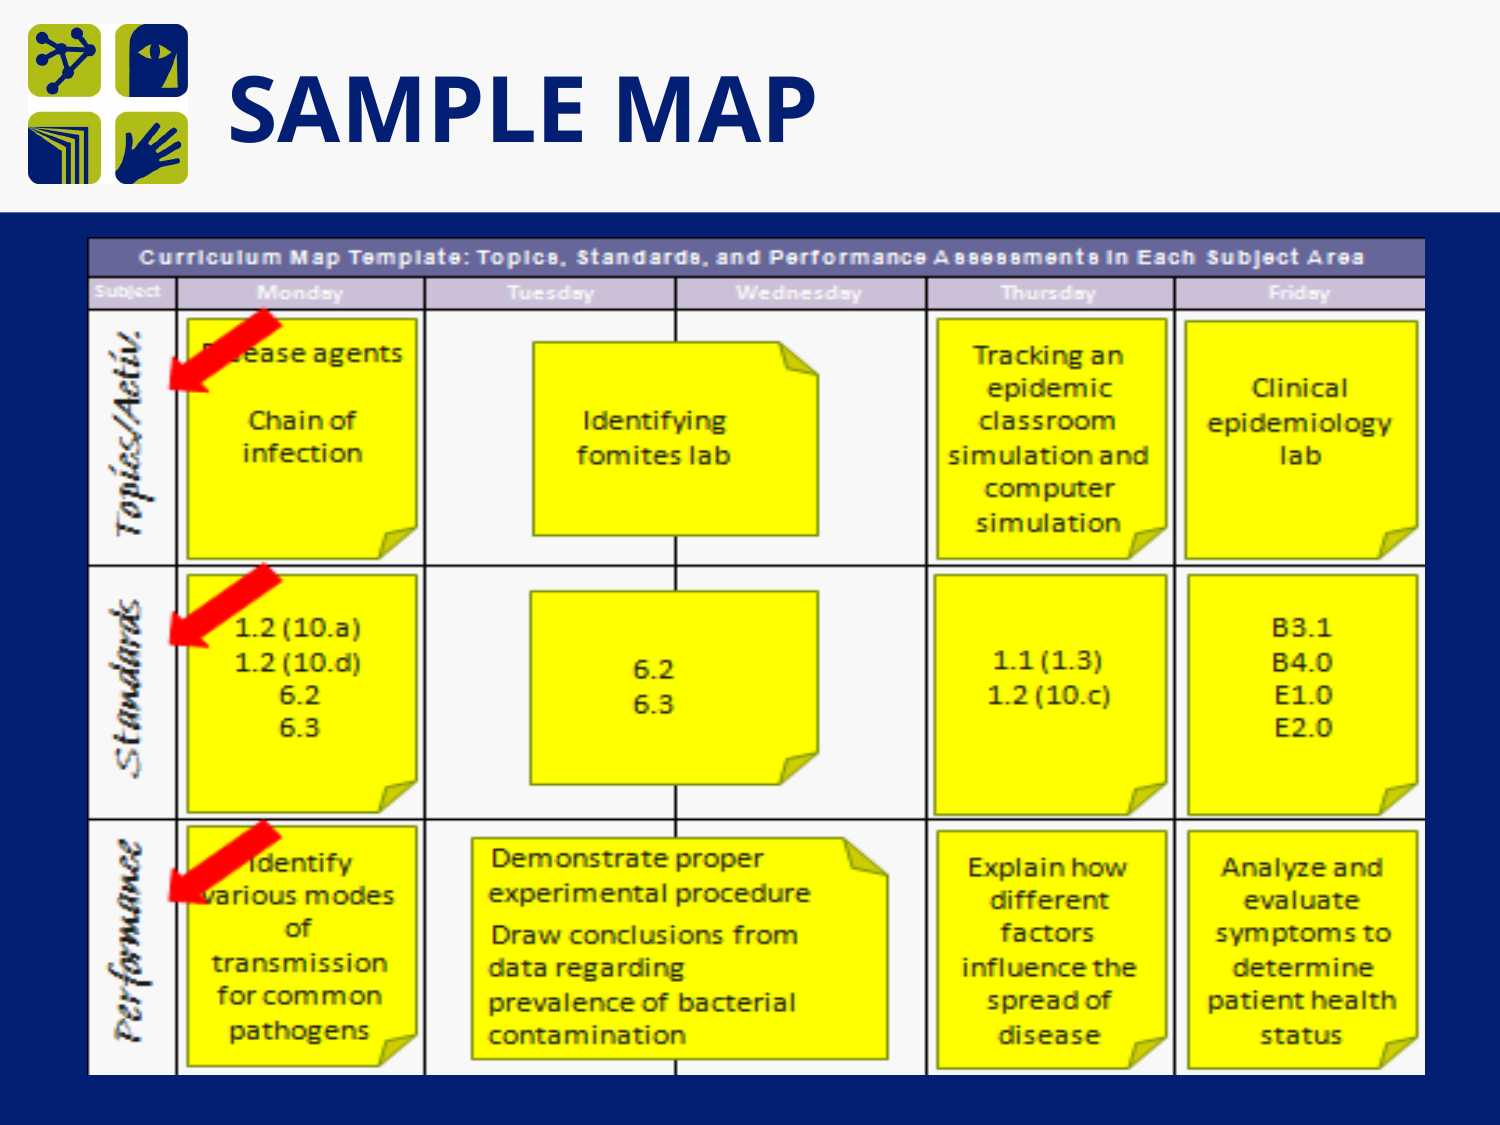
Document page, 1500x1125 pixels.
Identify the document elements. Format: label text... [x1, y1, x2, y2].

picture [28, 24, 188, 184]
title SAMPLE MAP [212, 0, 1500, 213]
picture [87, 237, 1426, 1076]
